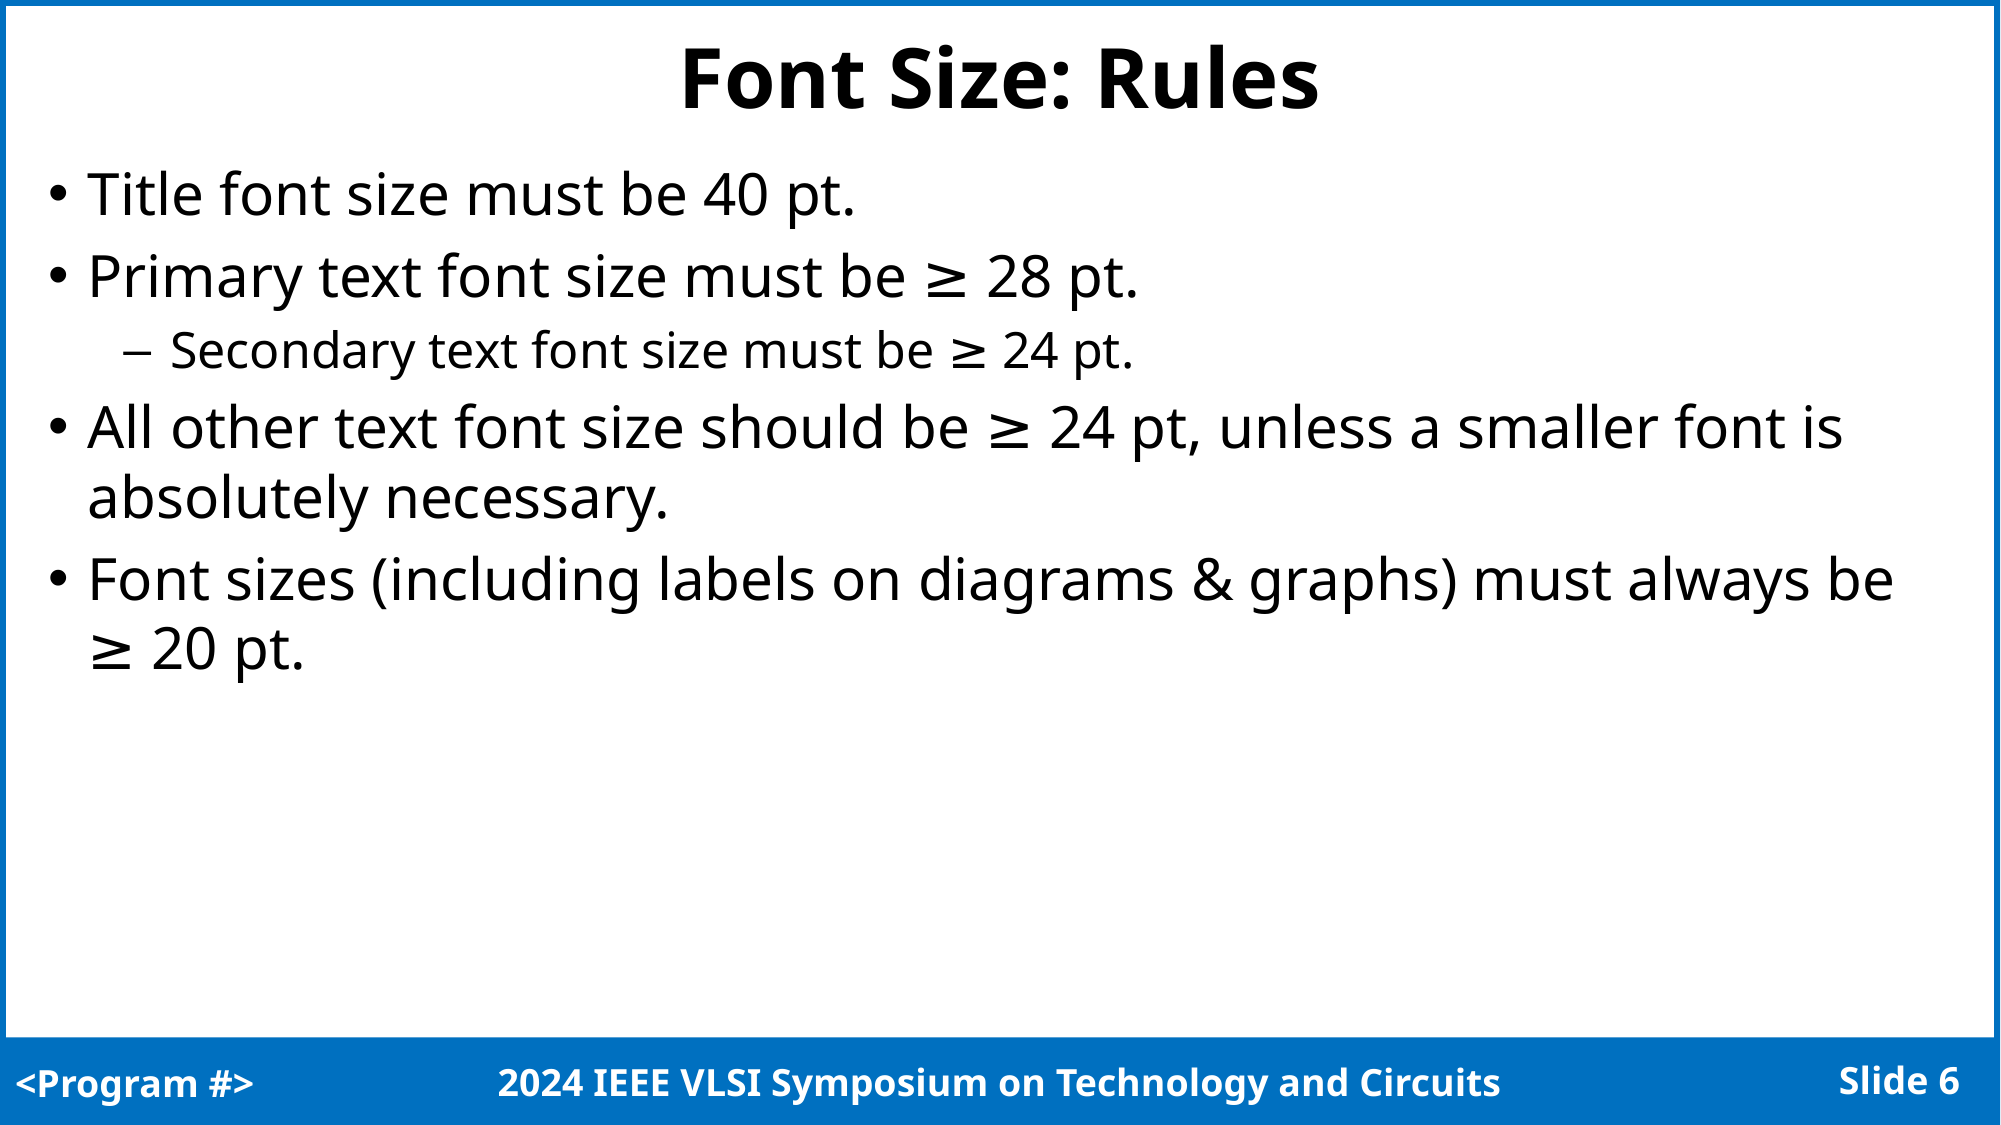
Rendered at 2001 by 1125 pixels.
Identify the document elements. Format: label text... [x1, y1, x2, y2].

title Font Size: Rules [33, 24, 1967, 125]
list Title font size must be 40 pt. Primary text font size must be ≥ 28 pt. Secondary text font size must be ≥ 24 pt. All other text font size should be ≥ 24 pt, unless a smaller font is absolutely necessary. Font sizes (including labels on diagrams & graphs) must always be ≥ 20 pt. [33, 149, 1967, 1013]
slide_number <Program #> [0, 1052, 625, 1113]
slide_number Slide 5 [1441, 1052, 1975, 1113]
